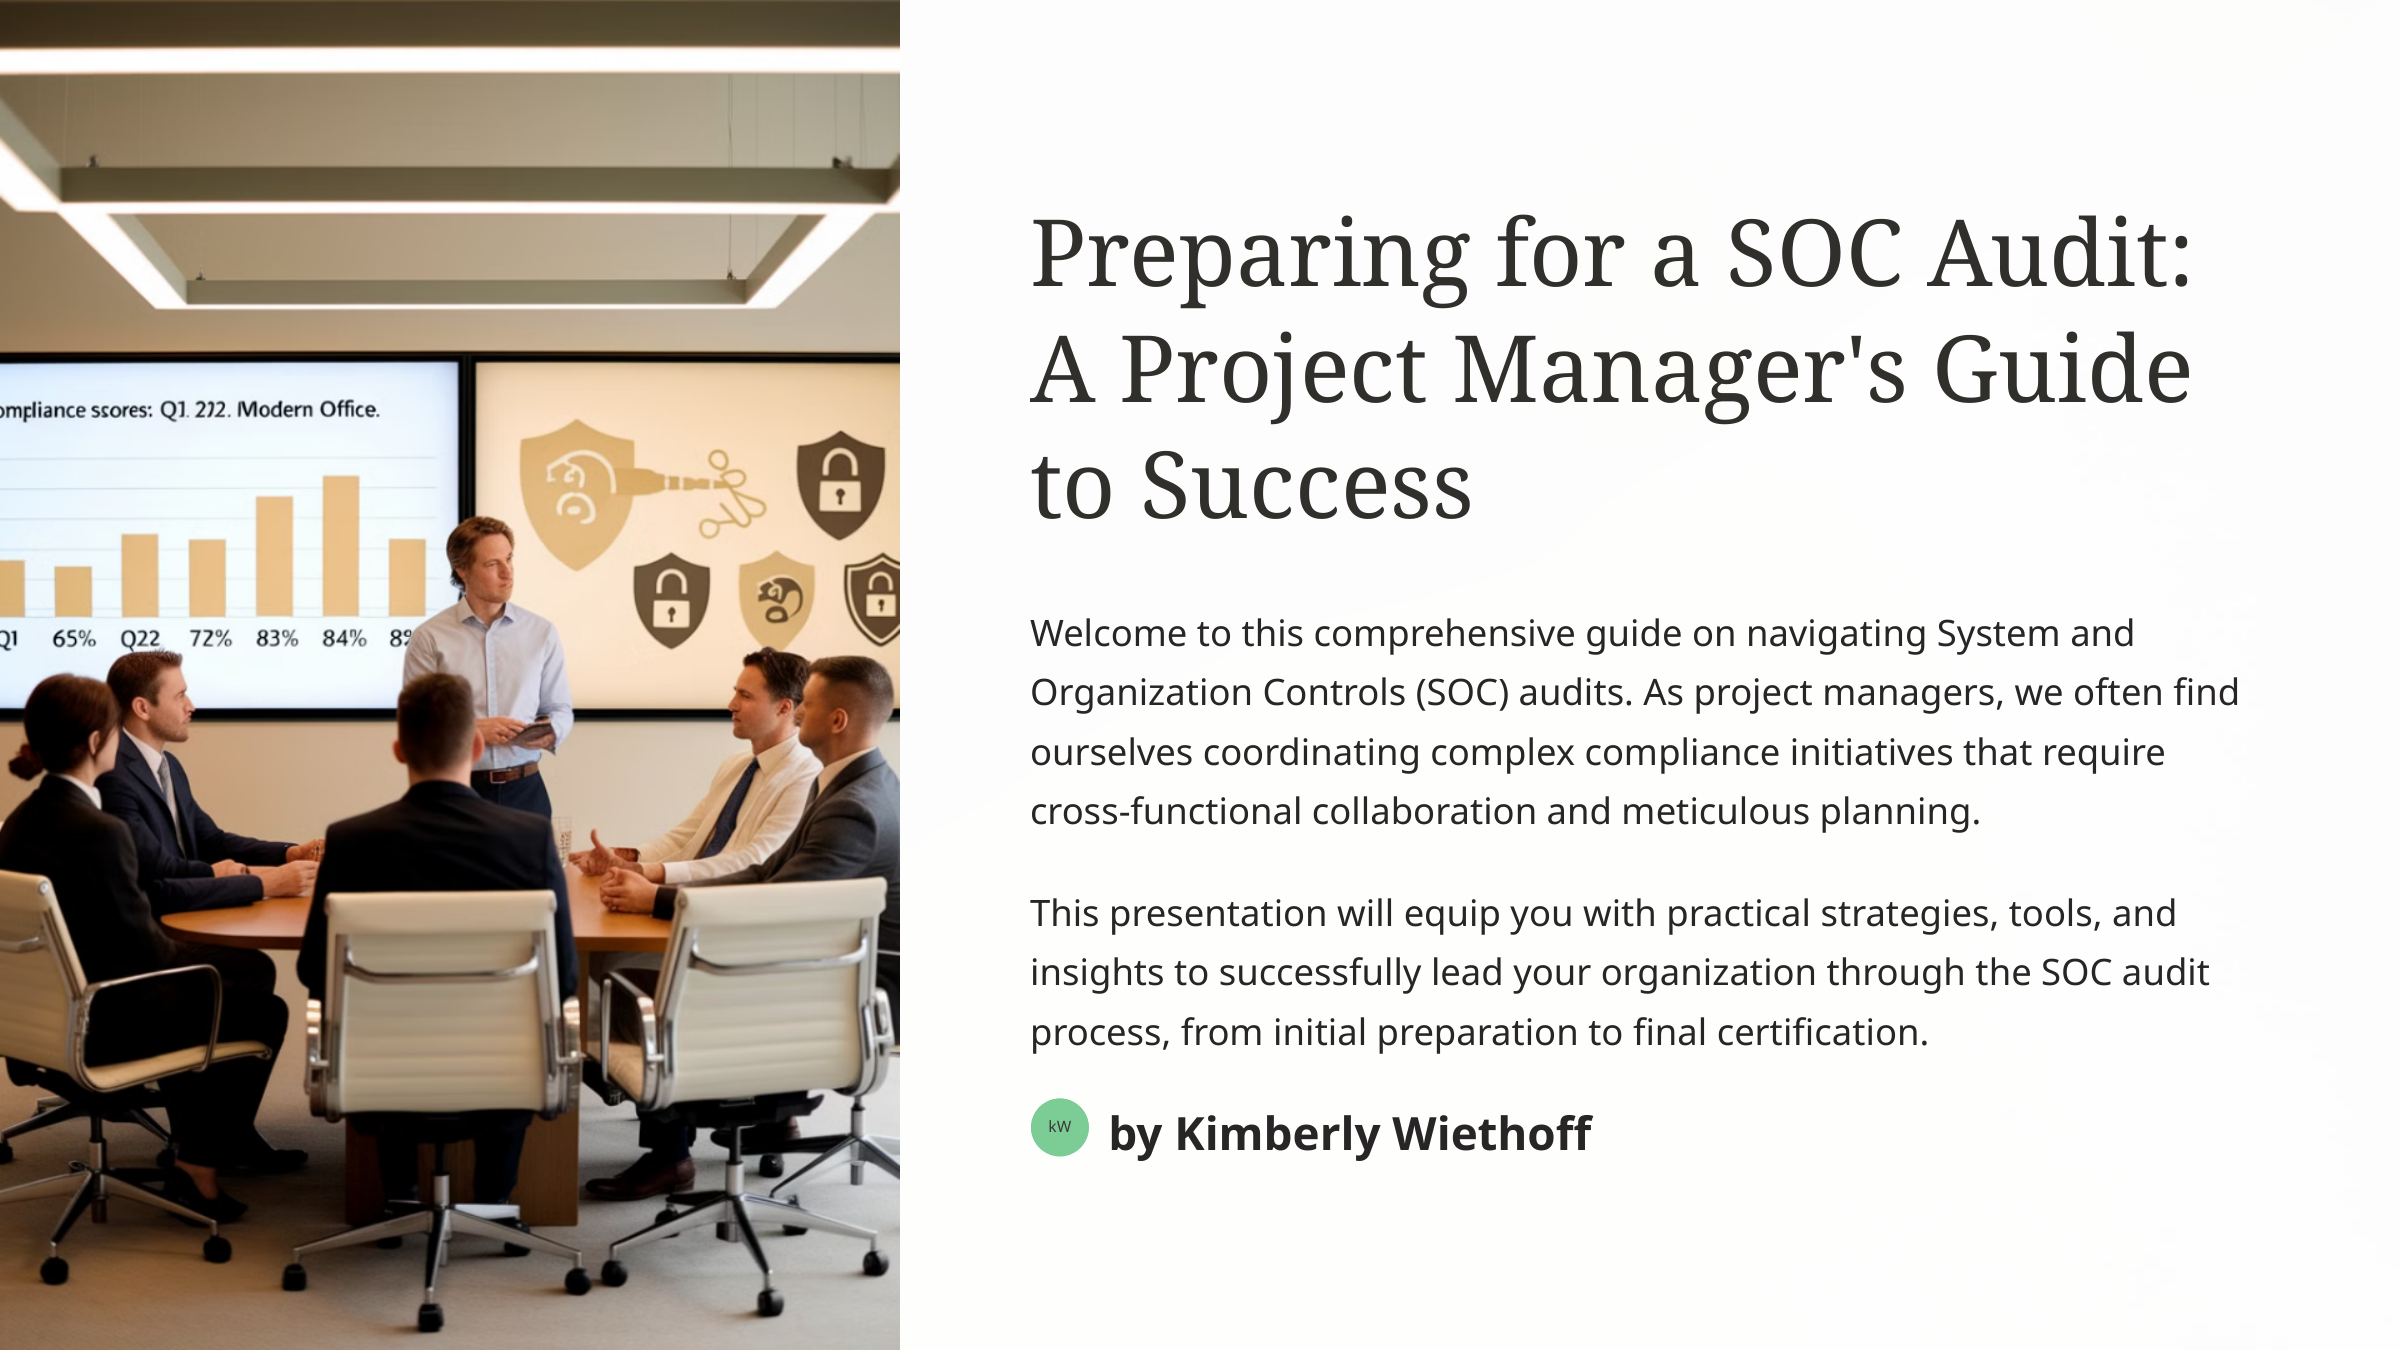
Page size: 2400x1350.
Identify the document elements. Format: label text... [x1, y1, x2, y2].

text_box Welcome to this comprehensive guide on navigating System and Organization Controls (SOC) audits. As project managers, we often find ourselves coordinating complex compliance initiatives that require cross-functional collaboration and meticulous planning. [1030, 594, 2270, 833]
text_box This presentation will equip you with practical strategies, tools, and insights to successfully lead your organization through the SOC audit process, from initial preparation to final certification. [1030, 874, 2270, 1053]
text_box Preparing for a SOC Audit: A Project Manager's Guide to Success [1030, 189, 2270, 539]
text_box by Kimberly Wiethoff [1108, 1094, 1552, 1160]
picture [0, 0, 900, 1350]
text_box [1030, 1097, 1090, 1158]
text_box kW [1046, 1119, 1074, 1136]
